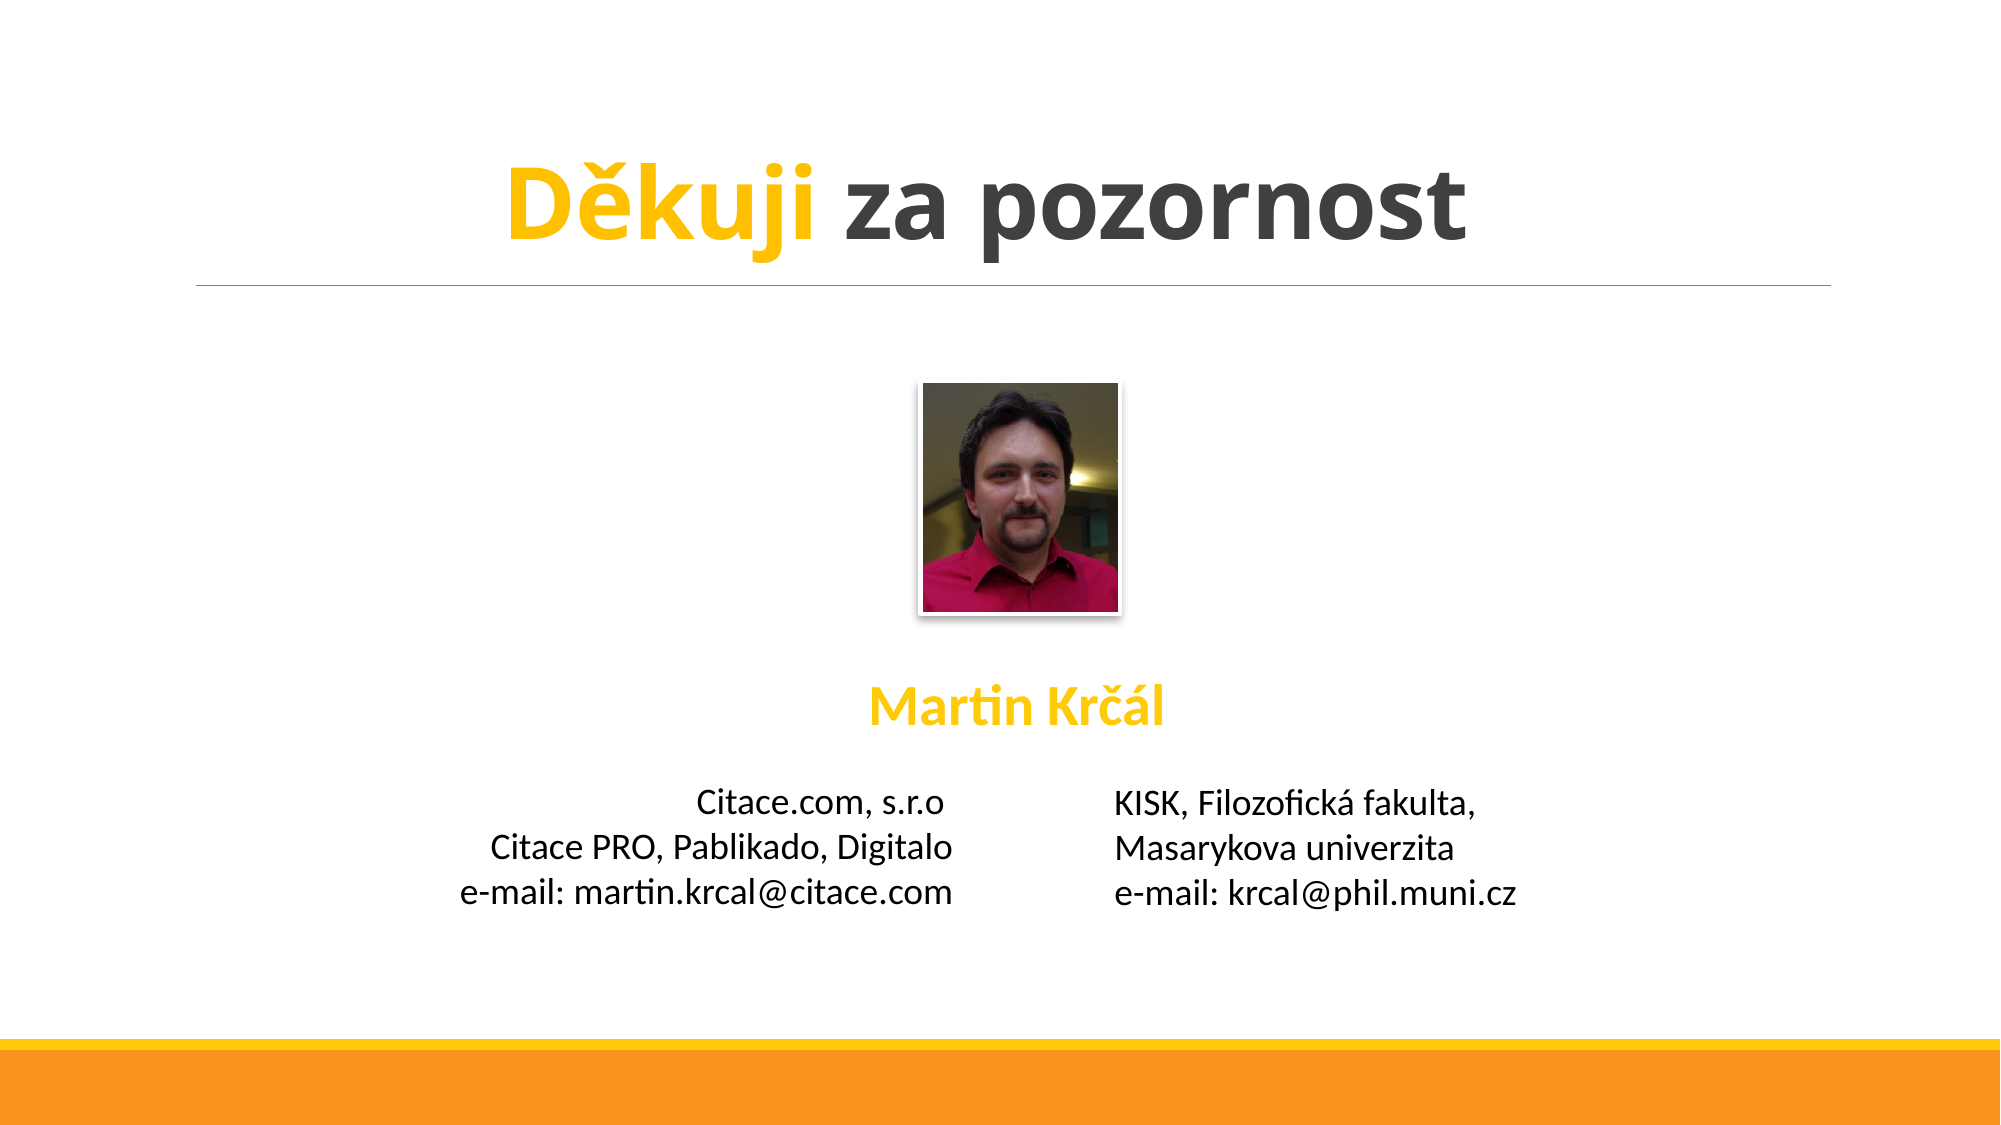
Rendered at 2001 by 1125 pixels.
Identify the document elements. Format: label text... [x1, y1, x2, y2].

text_box Děkuji za pozornost [411, 119, 1561, 268]
text_box Martin Krčál [807, 659, 1228, 744]
text_box KISK, Filozofická fakulta, Masarykova univerzita e-mail: krcal@phil.muni.cz [1099, 770, 1635, 920]
text_box Citace.com, s.r.o Citace PRO, Pablikado, Digitalo e-mail: martin.krcal@citace.com [393, 769, 969, 920]
picture [921, 382, 1119, 613]
